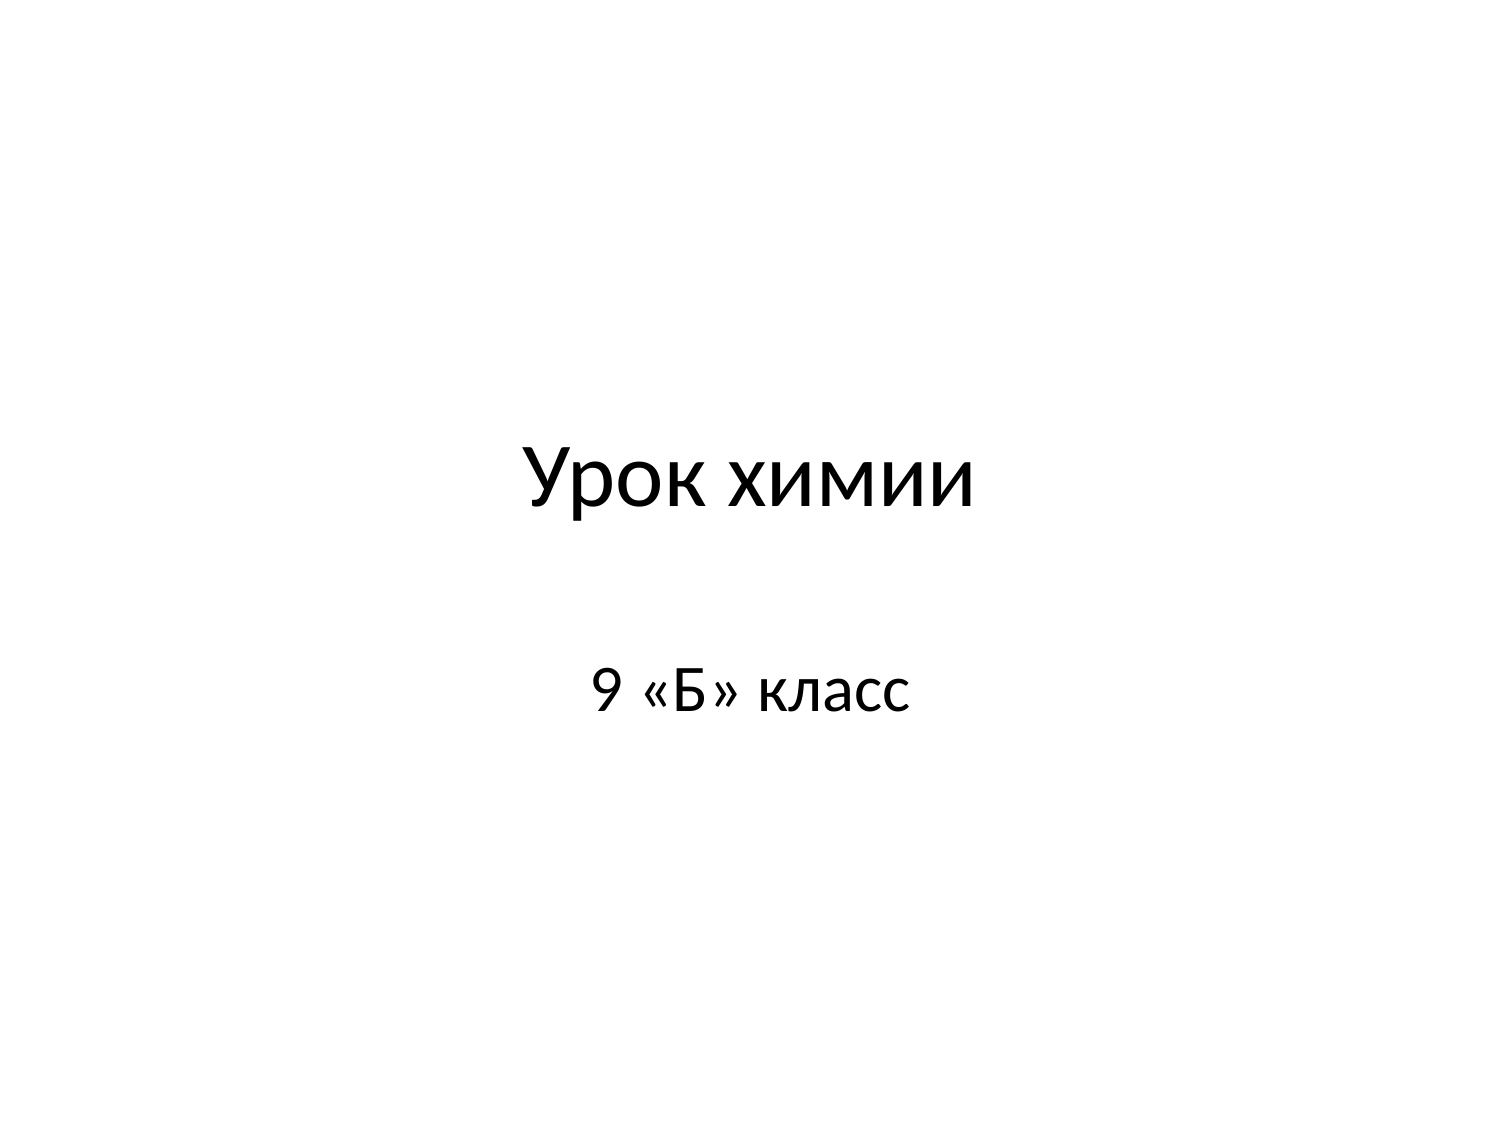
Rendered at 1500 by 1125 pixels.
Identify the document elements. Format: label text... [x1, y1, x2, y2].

title Урок химии [112, 349, 1388, 591]
subtitle 9 «Б» класс [225, 637, 1275, 925]
